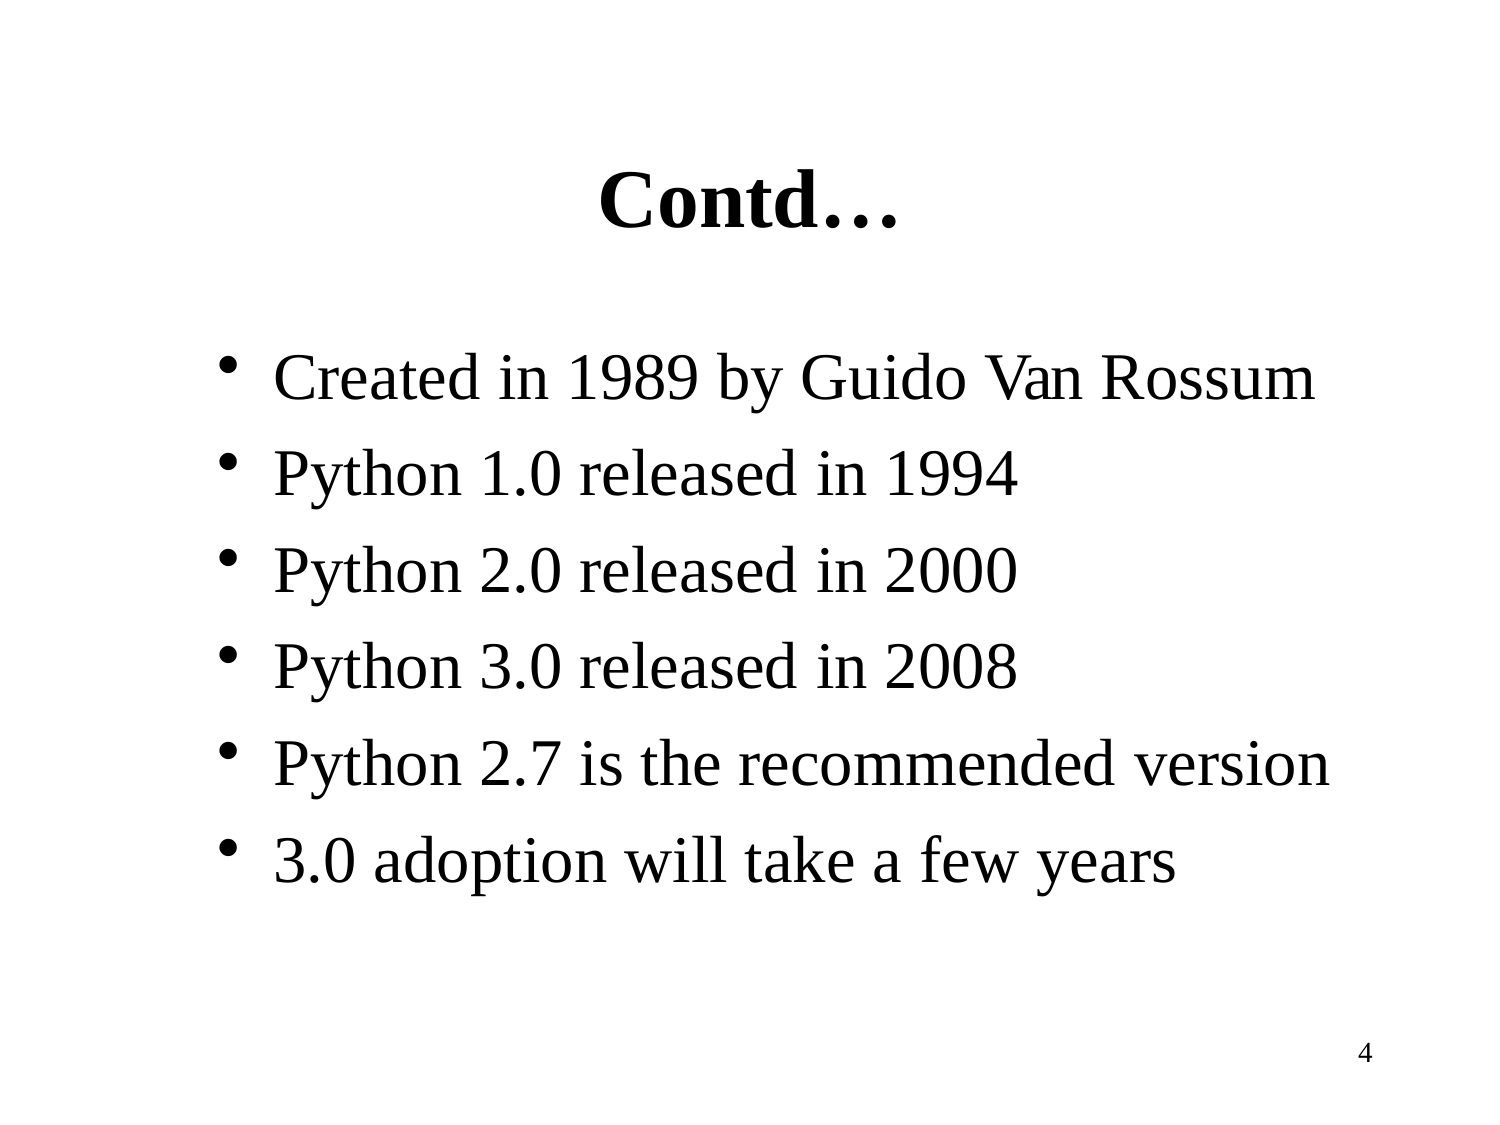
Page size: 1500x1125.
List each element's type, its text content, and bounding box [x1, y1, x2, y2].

title Contd… [595, 141, 905, 313]
text_box Created in 1989 by Guido Van Rossum Python 1.0 released in 1994 Python 2.0 released in 2000 Python 3.0 released in 2008 Python 2.7 is the recommended version 3.0 adoption will take a few years [214, 313, 1333, 896]
slide_number 4 [1337, 1033, 1379, 1125]
